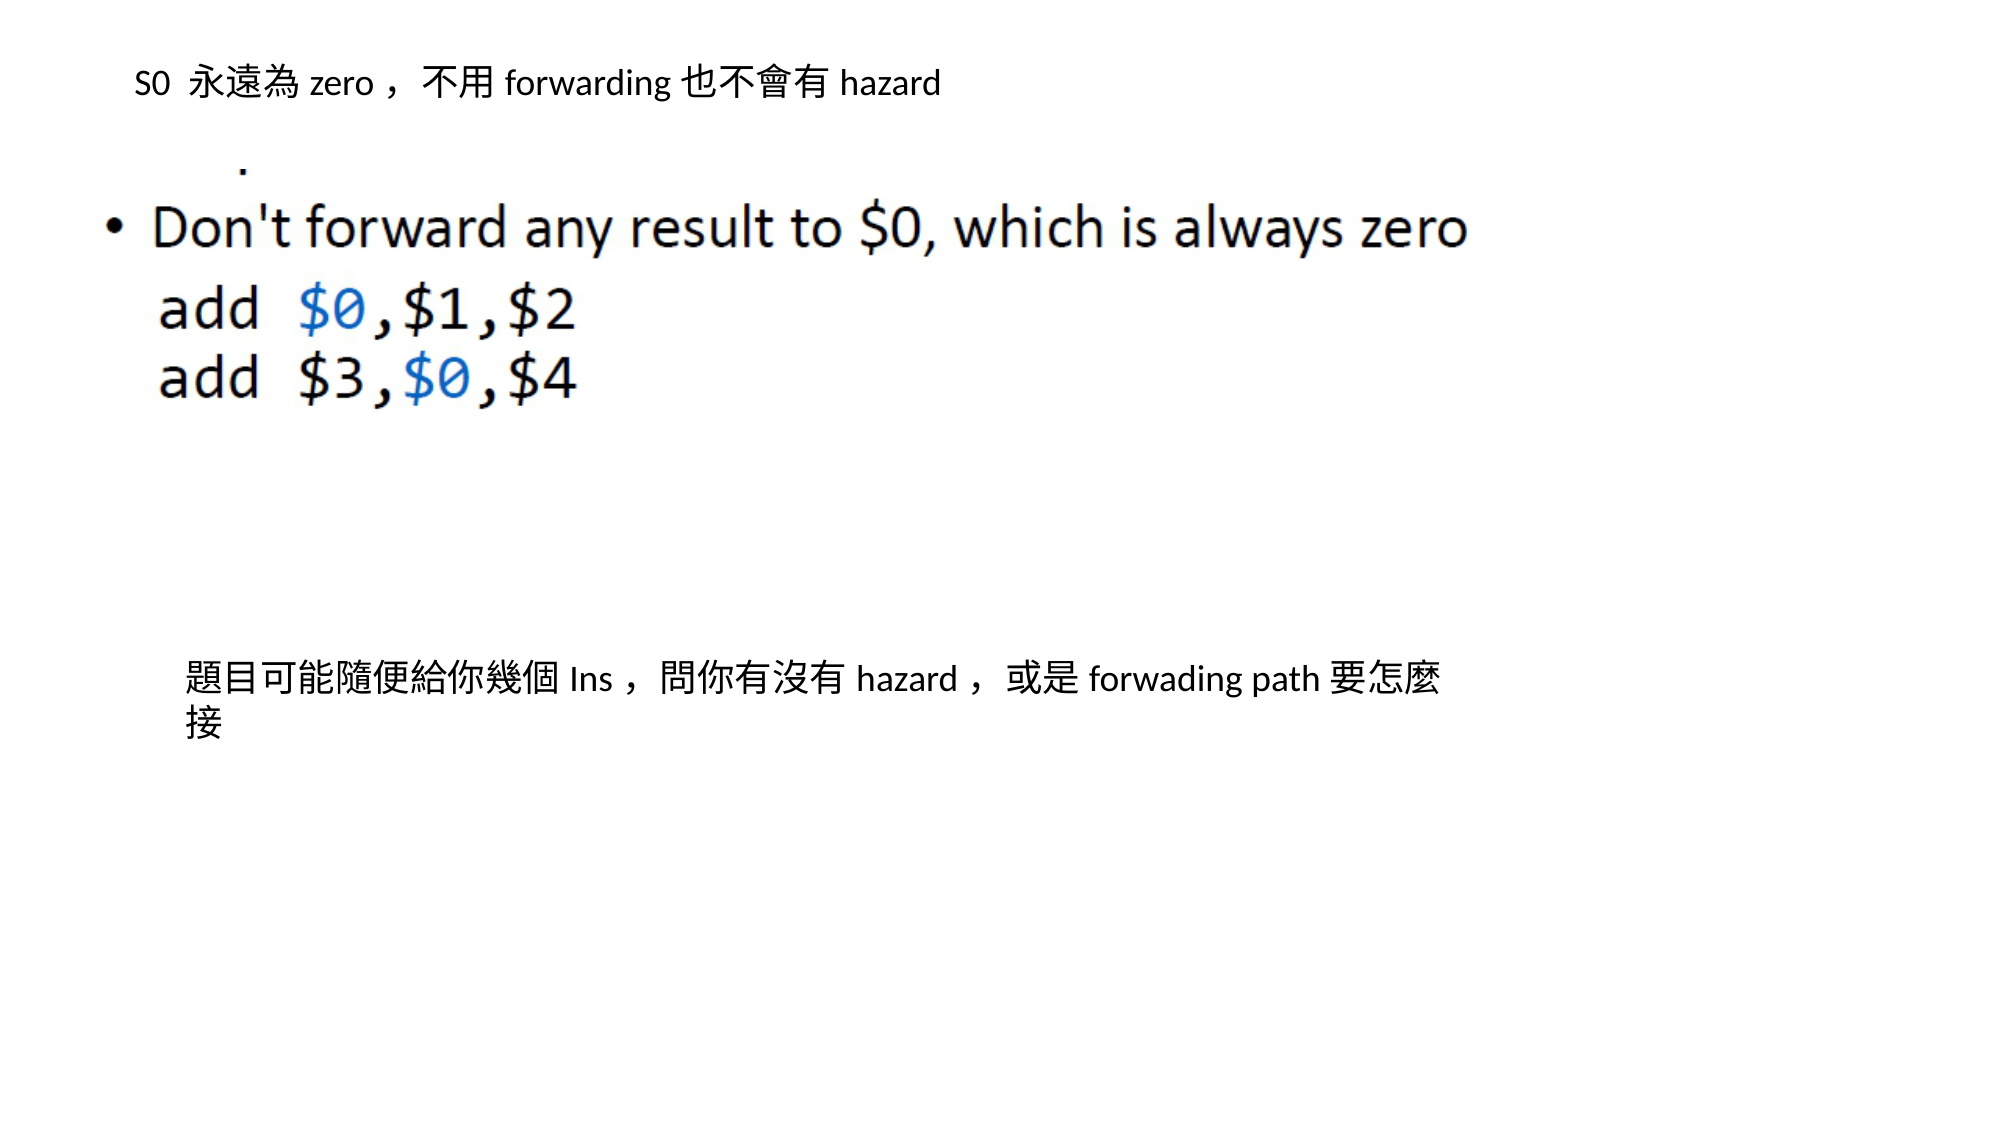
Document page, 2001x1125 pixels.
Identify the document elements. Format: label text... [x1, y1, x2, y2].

text_box S0 永遠為zero，不用forwarding也不會有hazard [119, 50, 1000, 111]
picture [94, 169, 1539, 417]
text_box 題目可能隨便給你幾個Ins，問你有沒有hazard，或是forwading path要怎麼接 [170, 646, 1492, 752]
